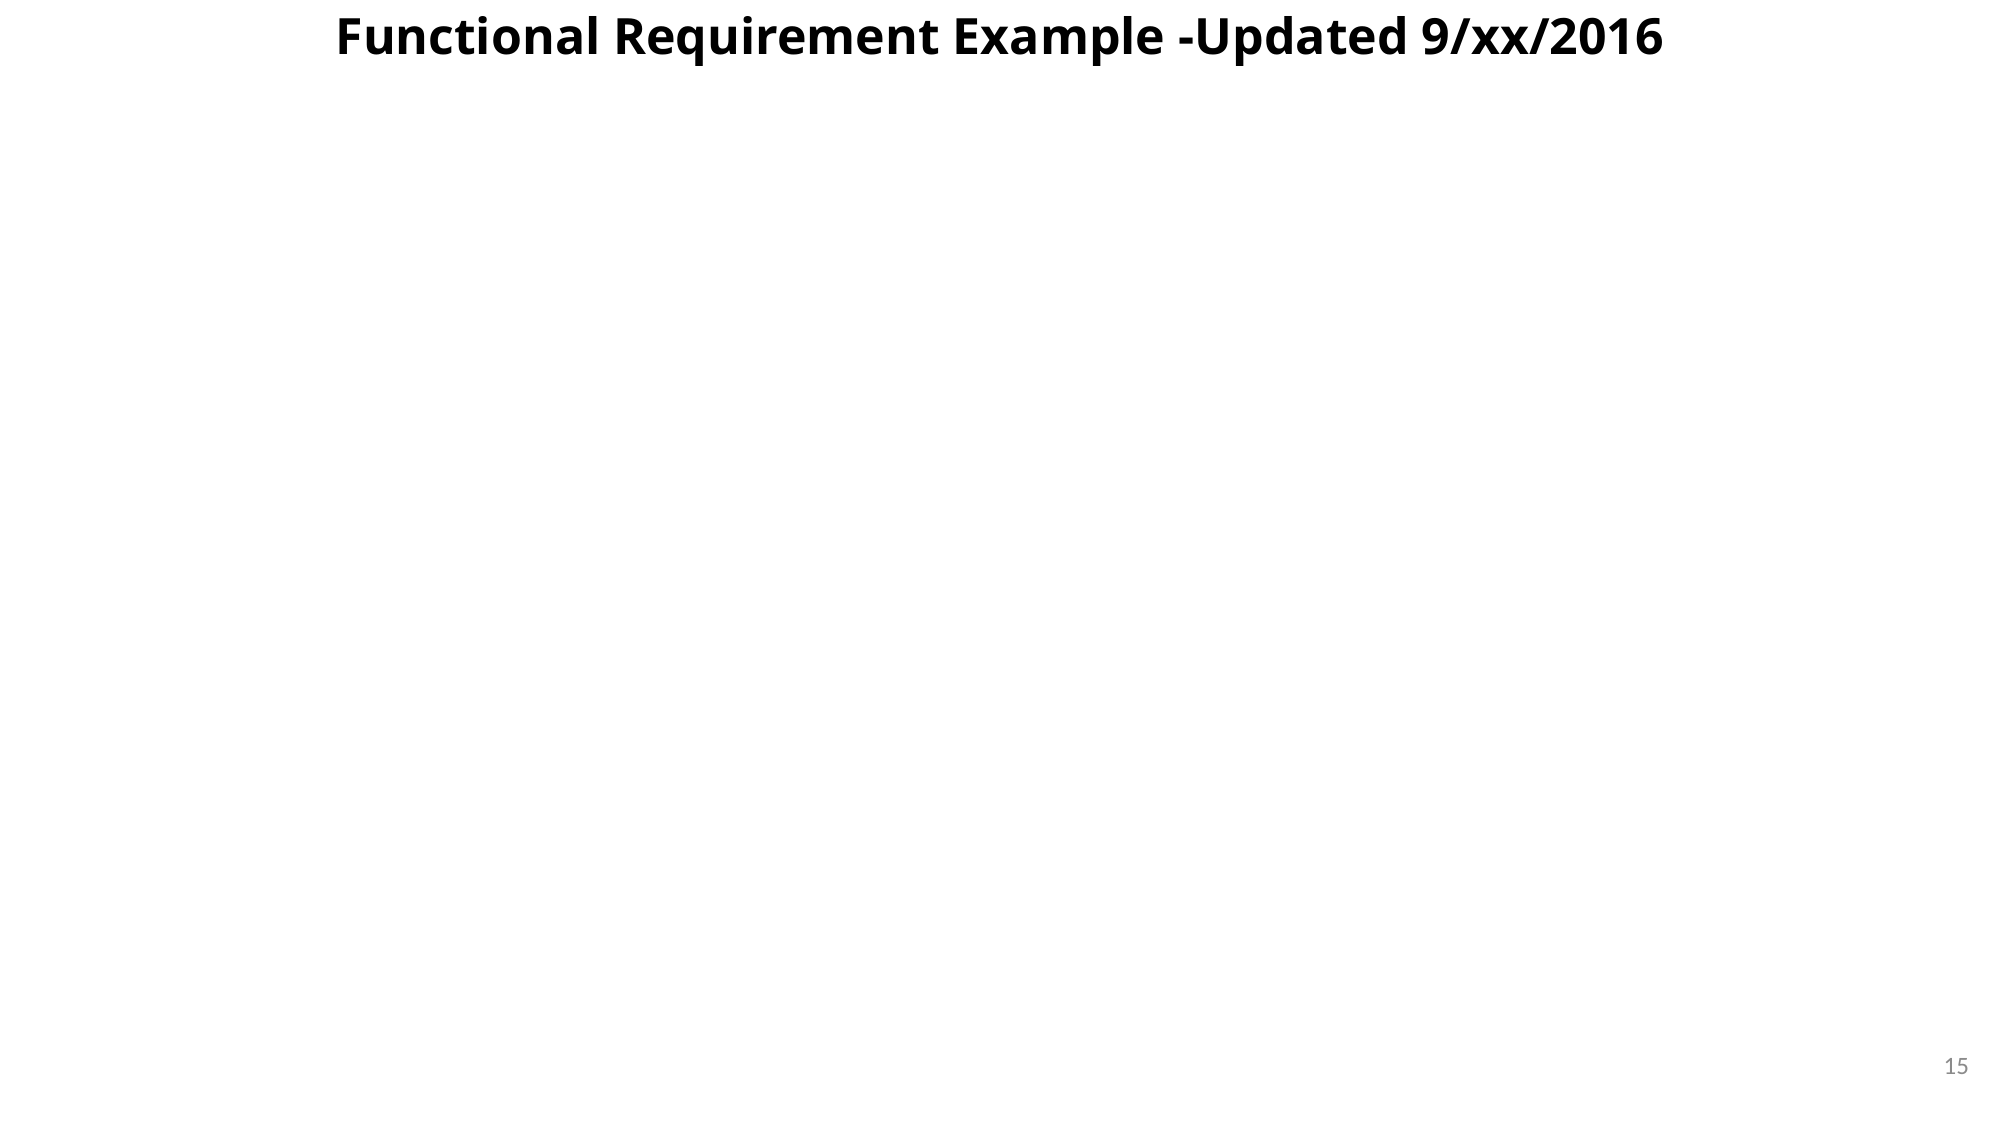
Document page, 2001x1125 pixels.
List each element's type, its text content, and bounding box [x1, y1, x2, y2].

text_box Functional Requirement Example -Updated 9/xx/2016 [137, 0, 1863, 76]
slide_number 15 [1534, 1035, 1985, 1096]
